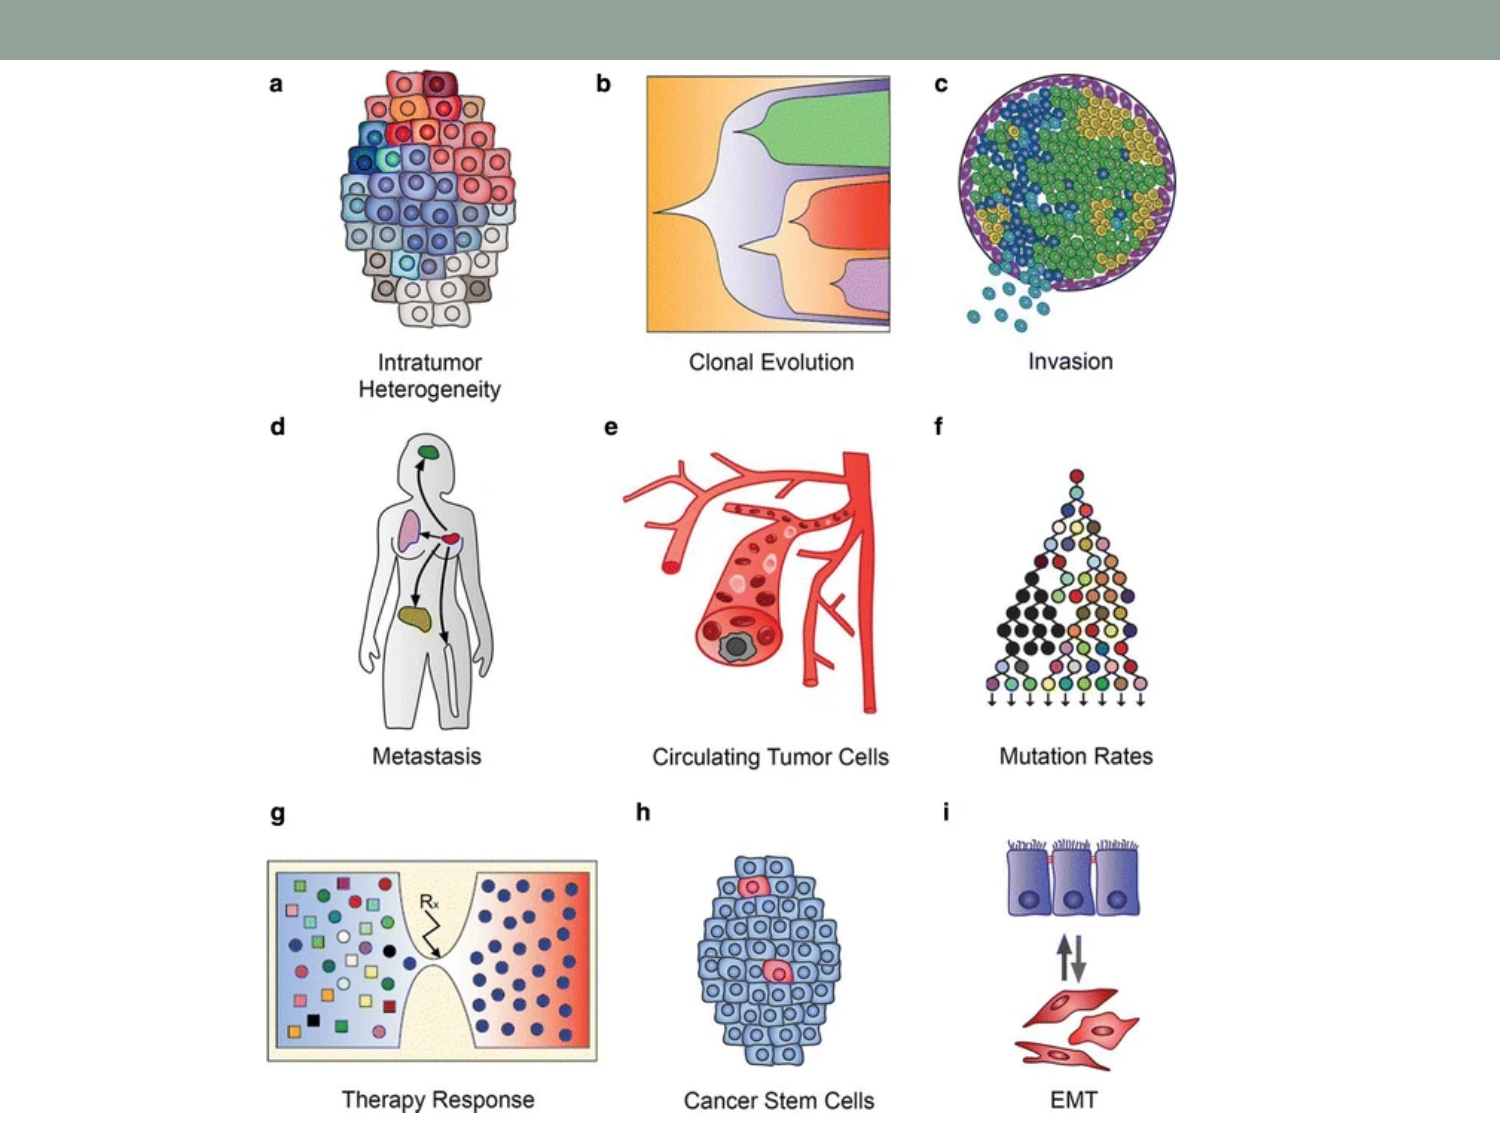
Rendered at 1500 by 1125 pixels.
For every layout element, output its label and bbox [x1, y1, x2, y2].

picture [265, 68, 1179, 1113]
